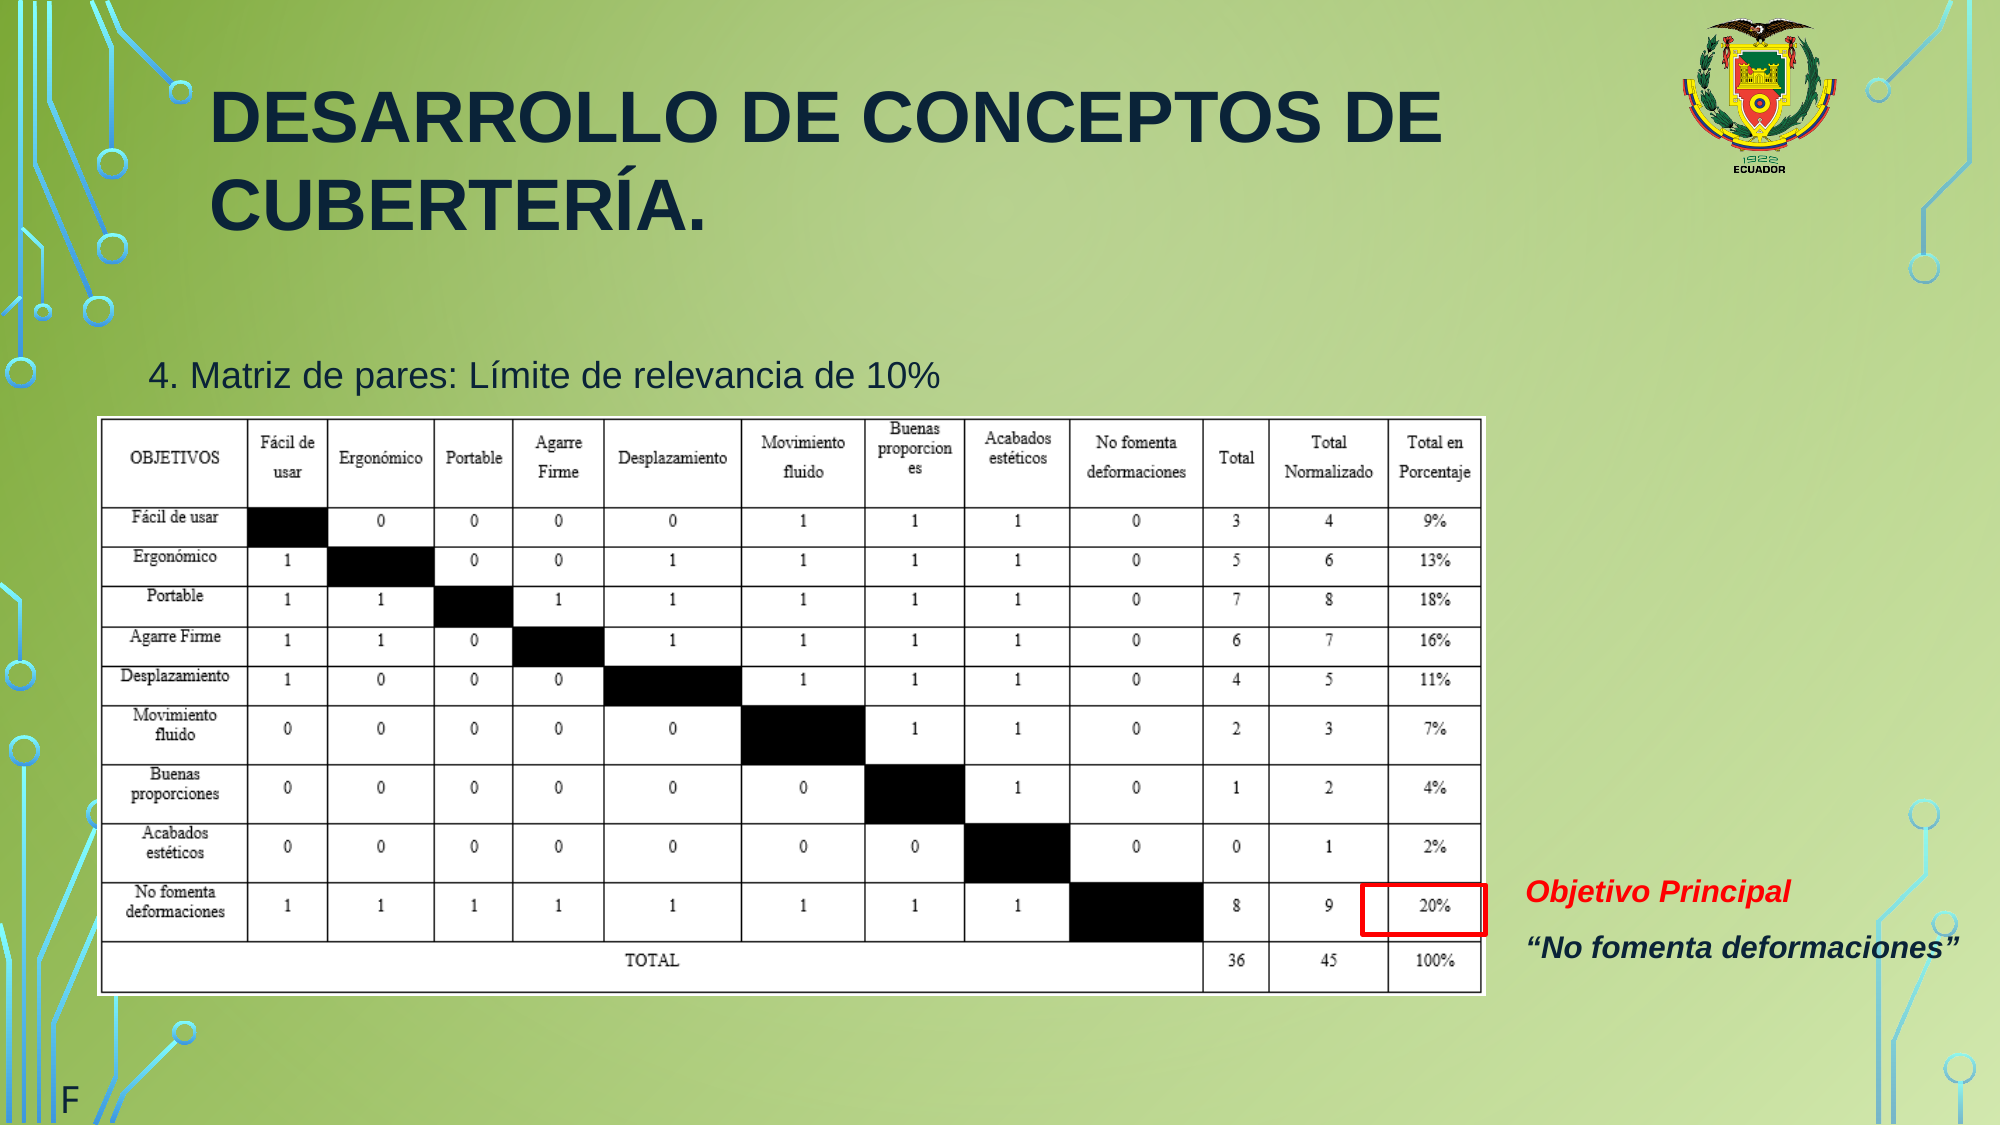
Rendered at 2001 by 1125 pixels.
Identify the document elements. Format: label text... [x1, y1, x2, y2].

picture [97, 416, 1486, 996]
picture [1682, 18, 1845, 174]
text_box DESARROLLO DE CONCEPTOS DE CUBERTERÍA. [194, 62, 1668, 252]
text_box 4. Matriz de pares: Límite de relevancia de 10% [133, 320, 1103, 404]
text_box Objetivo Principal “No fomenta deformaciones” [1510, 845, 1987, 973]
text_box F [44, 1068, 145, 1125]
